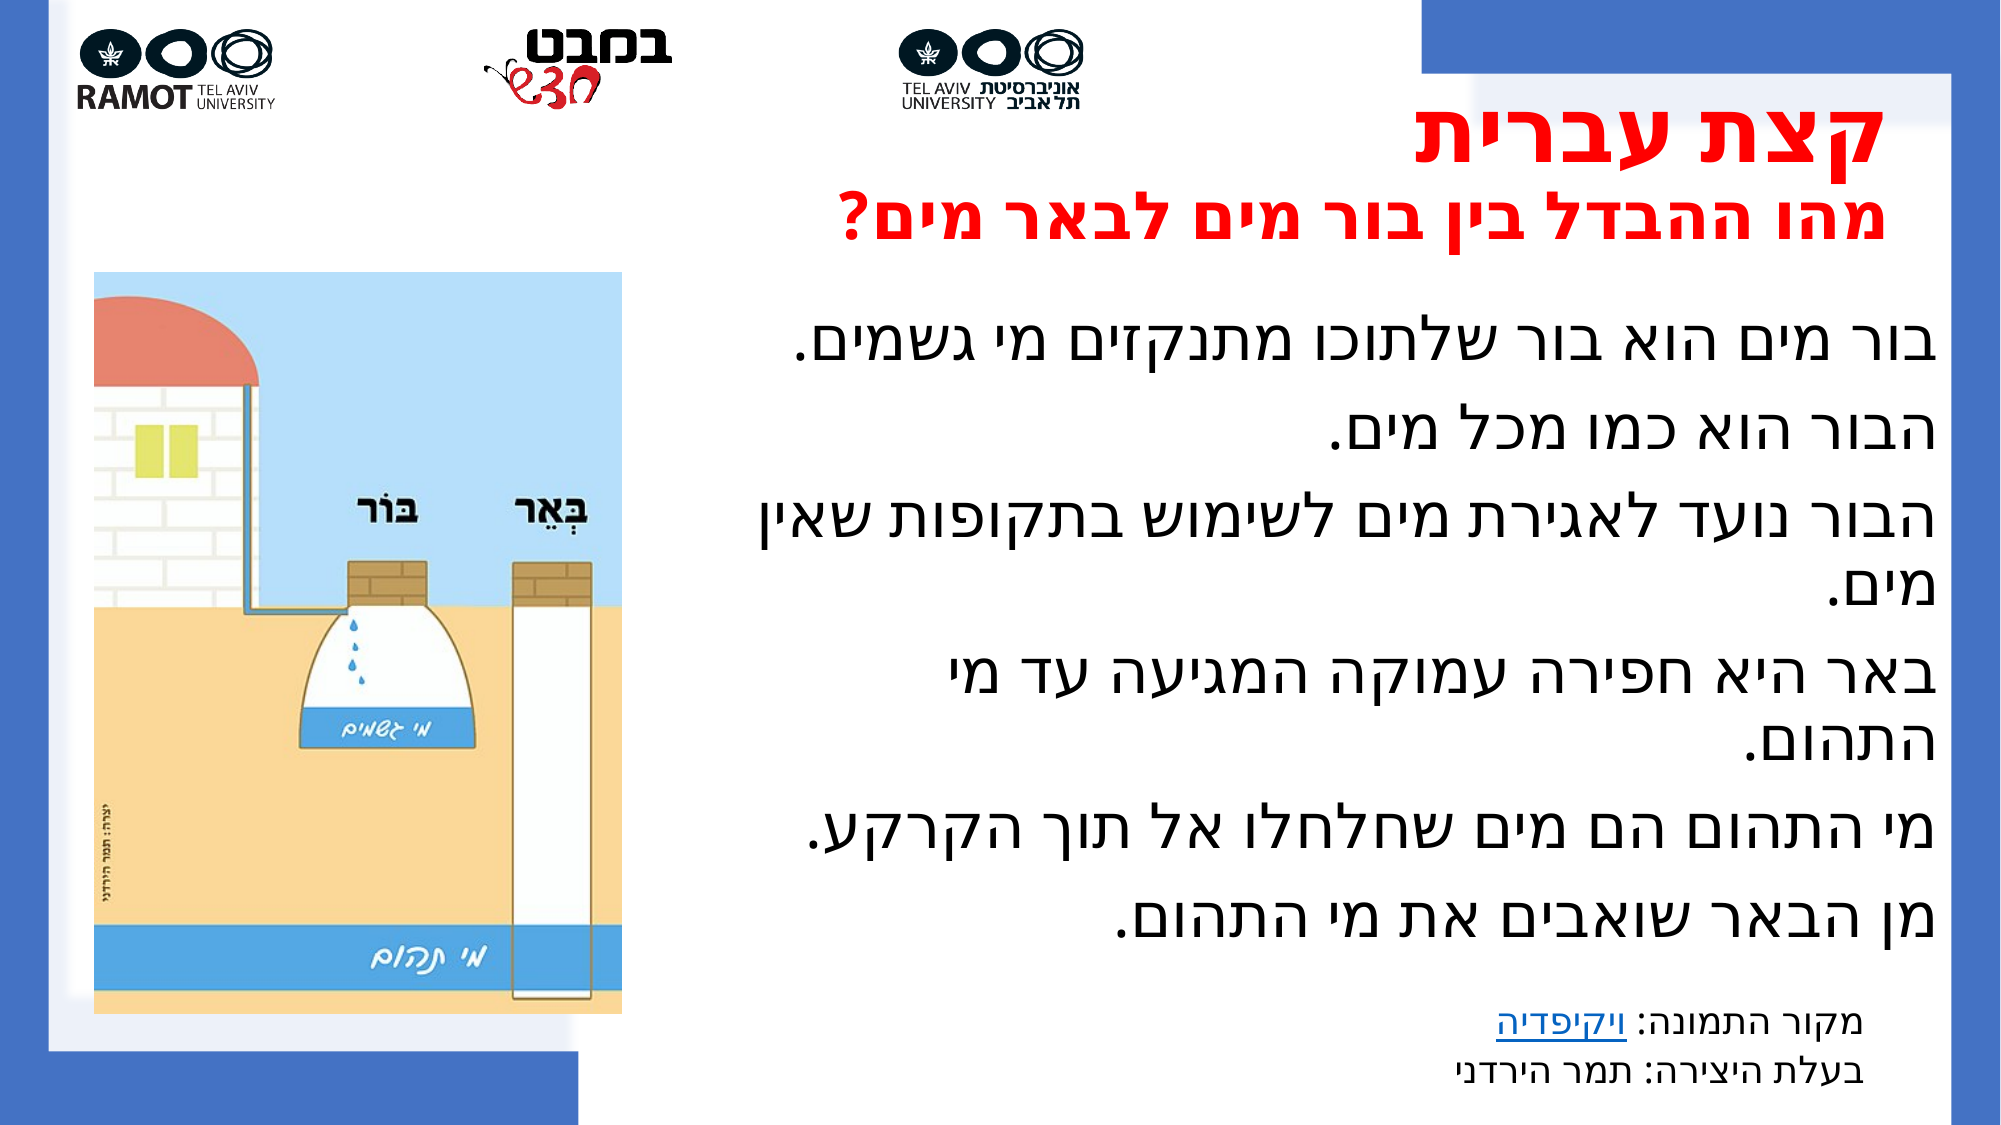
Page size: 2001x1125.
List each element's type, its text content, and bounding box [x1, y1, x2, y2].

text_box מקור התמונה: ויקיפדיה בעלת היצירה: תמר הירדני [973, 989, 1880, 1099]
list בור מים הוא בור שלתוכו מתנקזים מי גשמים. הבור הוא כמו מכל מים. הבור נועד לאגירת מים לשימוש בתקופות שאין מים. באר היא חפירה עמוקה המגיעה עד מי התהום. מי התהום הם מים שחלחלו אל תוך הקרקע. מן הבאר שואבים את מי התהום. [741, 299, 1955, 892]
title קצת עברית מהו ההבדל בין בור מים לבאר מים? [137, 59, 1906, 278]
picture [93, 272, 622, 1014]
picture [69, 27, 1087, 112]
